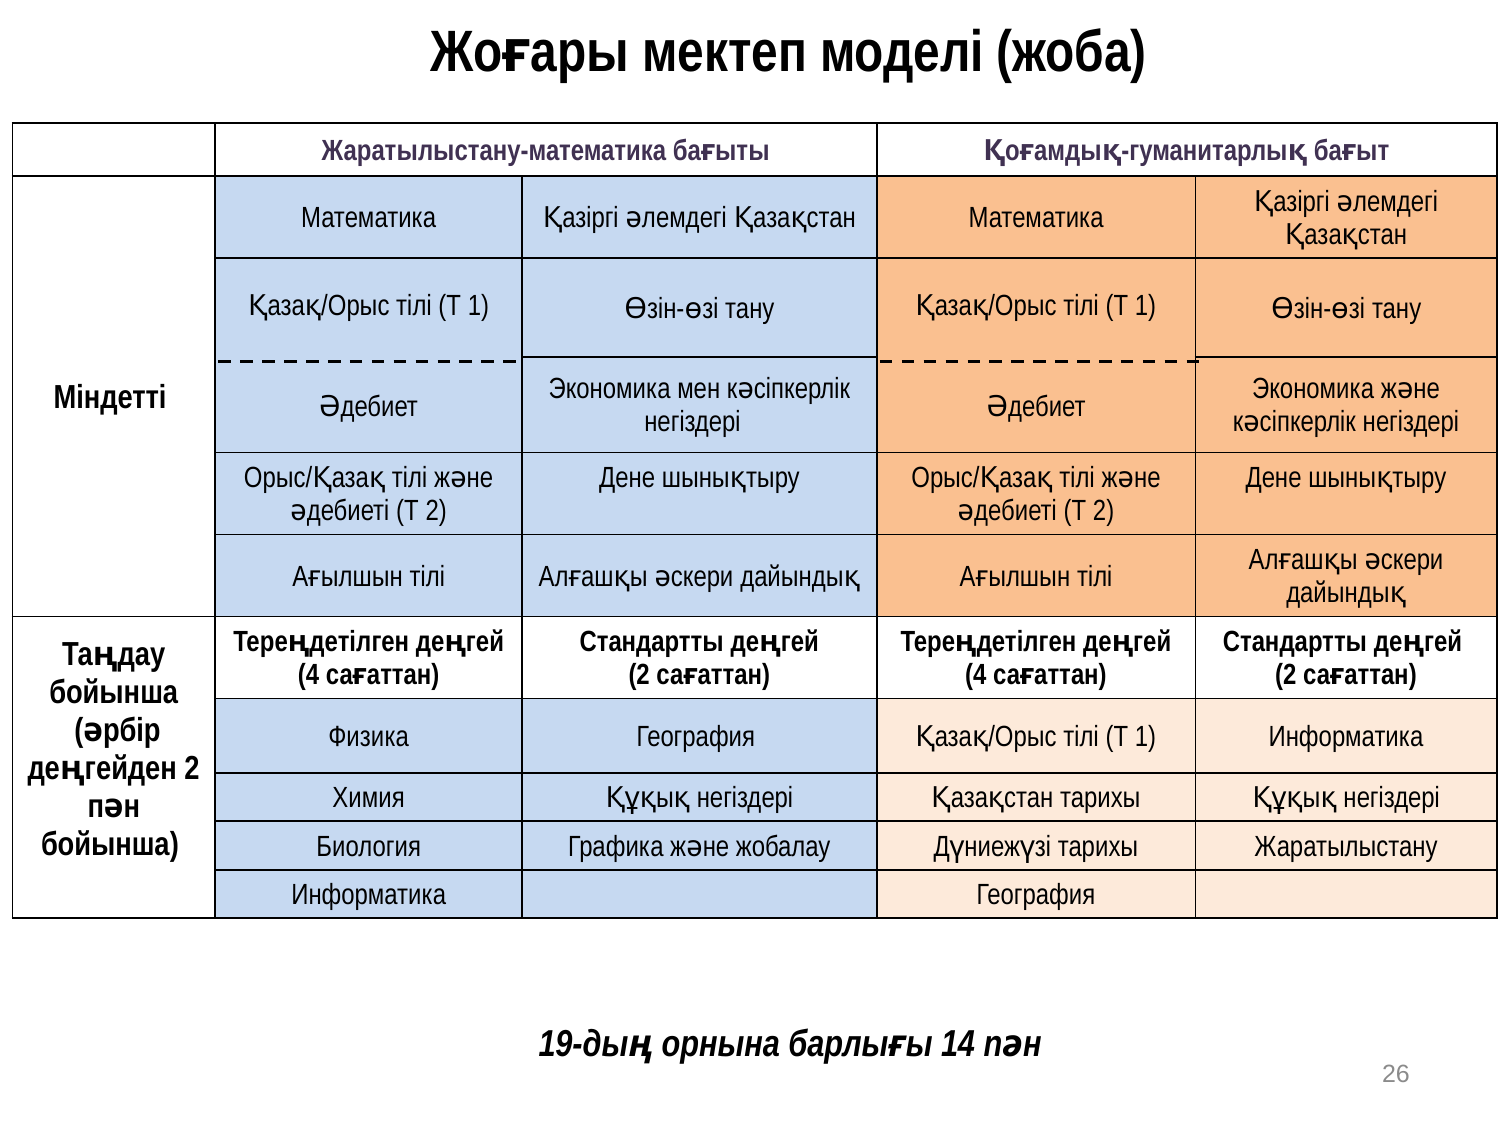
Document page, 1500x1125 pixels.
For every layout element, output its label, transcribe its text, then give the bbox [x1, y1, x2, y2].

table_cell Дене шынықтыру [523, 453, 876, 534]
table_cell Өзін-өзі тану [523, 259, 876, 356]
table_cell Өзін-өзі тану [1196, 259, 1496, 356]
table_cell Тереңдетілген деңгей (4 сағаттан) [878, 617, 1195, 698]
table_cell География [523, 699, 876, 772]
table_cell Информатика [216, 871, 521, 917]
table_cell [523, 871, 876, 917]
table_cell Ағылшын тілі [216, 535, 521, 616]
table_header Қоғамдық-гуманитарлық бағыт [878, 124, 1496, 175]
table_cell Алғашқы әскери дайындық [523, 535, 876, 616]
table_cell Химия [216, 774, 521, 820]
table_cell Ағылшын тілі [878, 535, 1195, 616]
slide_number 26 [1074, 1042, 1425, 1103]
table_cell Стандартты деңгей (2 сағаттан) [1196, 617, 1496, 698]
table_header [13, 124, 214, 175]
table_cell Құқық негіздері [1196, 774, 1496, 820]
table_cell География [878, 871, 1195, 917]
table_cell Экономика және кәсіпкерлік негіздері [1196, 358, 1496, 452]
text_box Жоғары мектеп моделі (жоба) [82, 30, 1496, 99]
table_cell Физика [216, 699, 521, 772]
table_cell Графика және жобалау [523, 822, 876, 869]
text_box 19-дың орнына барлығы 14 пән [523, 1011, 1057, 1072]
table_cell Математика [216, 177, 521, 257]
table_cell Міндетті [13, 177, 214, 616]
table_cell Орыс/Қазақ тілі және әдебиеті (Т 2) [216, 453, 521, 534]
table_cell Информатика [1196, 699, 1496, 772]
table_cell Қазақ/Орыс тілі (Т 1) Әдебиет [878, 366, 1195, 452]
table_cell [1196, 871, 1496, 917]
table_cell Қазіргі әлемдегі Қазақстан [523, 177, 876, 257]
table_cell Жаратылыстану [1196, 822, 1496, 869]
table_cell Дүниежүзі тарихы [878, 822, 1195, 869]
table_cell Тереңдетілген деңгей (4 сағаттан) [216, 617, 521, 698]
table_header Жаратылыстану-математика бағыты [216, 124, 876, 175]
table_cell Құқық негіздері [523, 774, 876, 820]
table_cell Қазақ/Орыс тілі (Т 1) Әдебиет [878, 259, 1195, 364]
table_cell Стандартты деңгей (2 сағаттан) [523, 617, 876, 698]
table_cell Қазіргі әлемдегі Қазақстан [1196, 177, 1496, 257]
table_cell Қазақ/Орыс тілі (Т 1) [878, 699, 1195, 772]
table_cell Орыс/Қазақ тілі және әдебиеті (Т 2) [878, 453, 1195, 534]
table_cell Математика [878, 177, 1195, 257]
table_cell Биология [216, 822, 521, 869]
table_cell Дене шынықтыру [1196, 453, 1496, 534]
table_cell Қазақстан тарихы [878, 774, 1195, 820]
table_cell Экономика мен кәсіпкерлік негіздері [523, 358, 876, 452]
table_cell Қазақ/Орыс тілі (Т 1) Әдебиет [216, 259, 521, 452]
table_cell Алғашқы әскери дайындық [1196, 535, 1496, 616]
table_cell Таңдау бойынша (әрбір деңгейден 2 пән бойынша) [13, 617, 214, 917]
